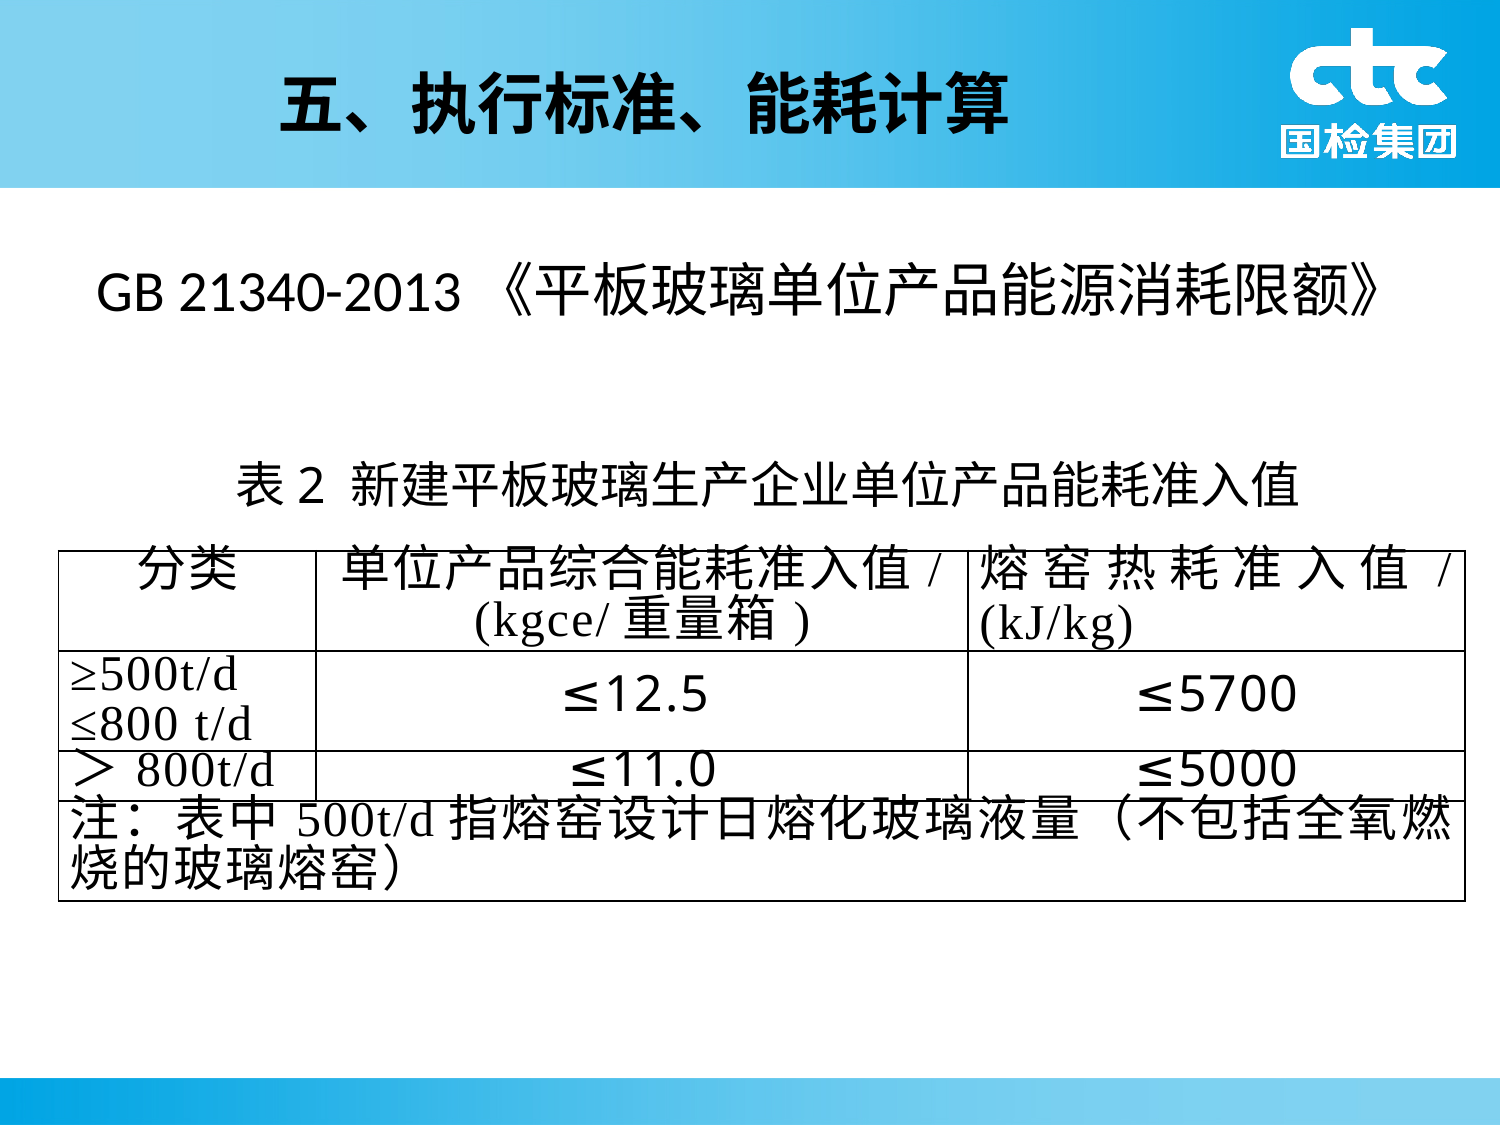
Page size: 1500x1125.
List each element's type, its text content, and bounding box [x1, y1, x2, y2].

picture [1352, 141, 1357, 149]
picture [1343, 125, 1368, 138]
table_header 分类 [59, 552, 315, 650]
picture [1419, 125, 1455, 158]
table_cell 注：表中500t/d指熔窑设计日熔化玻璃液量（不包括全氧燃烧的玻璃熔窑） [59, 802, 1464, 900]
table_cell ≤11.0 [317, 752, 967, 800]
text_box 五、执行标准、能耗计算 [222, 23, 1067, 141]
picture [0, 0, 1500, 1125]
table_header 单位产品综合能耗准入值/(kgce/重量箱) [317, 552, 967, 650]
table_cell ≤5700 [969, 652, 1464, 750]
table_cell ≤12.5 [317, 652, 967, 750]
table_cell ＞800t/d [59, 752, 315, 800]
picture [1324, 124, 1343, 158]
text_box GB 21340-2013《平板玻璃单位产品能源消耗限额》 [82, 246, 1454, 352]
table_cell ≤5000 [969, 752, 1464, 800]
table_header 熔窑热耗准入值/(kJ/kg) [969, 552, 1464, 650]
table_cell ≥500t/d ≤800 t/d [59, 652, 315, 750]
picture [1374, 123, 1413, 158]
text_box 表2 新建平板玻璃生产企业单位产品能耗准入值 [220, 445, 1316, 521]
picture [1344, 141, 1366, 157]
picture [1346, 142, 1352, 152]
